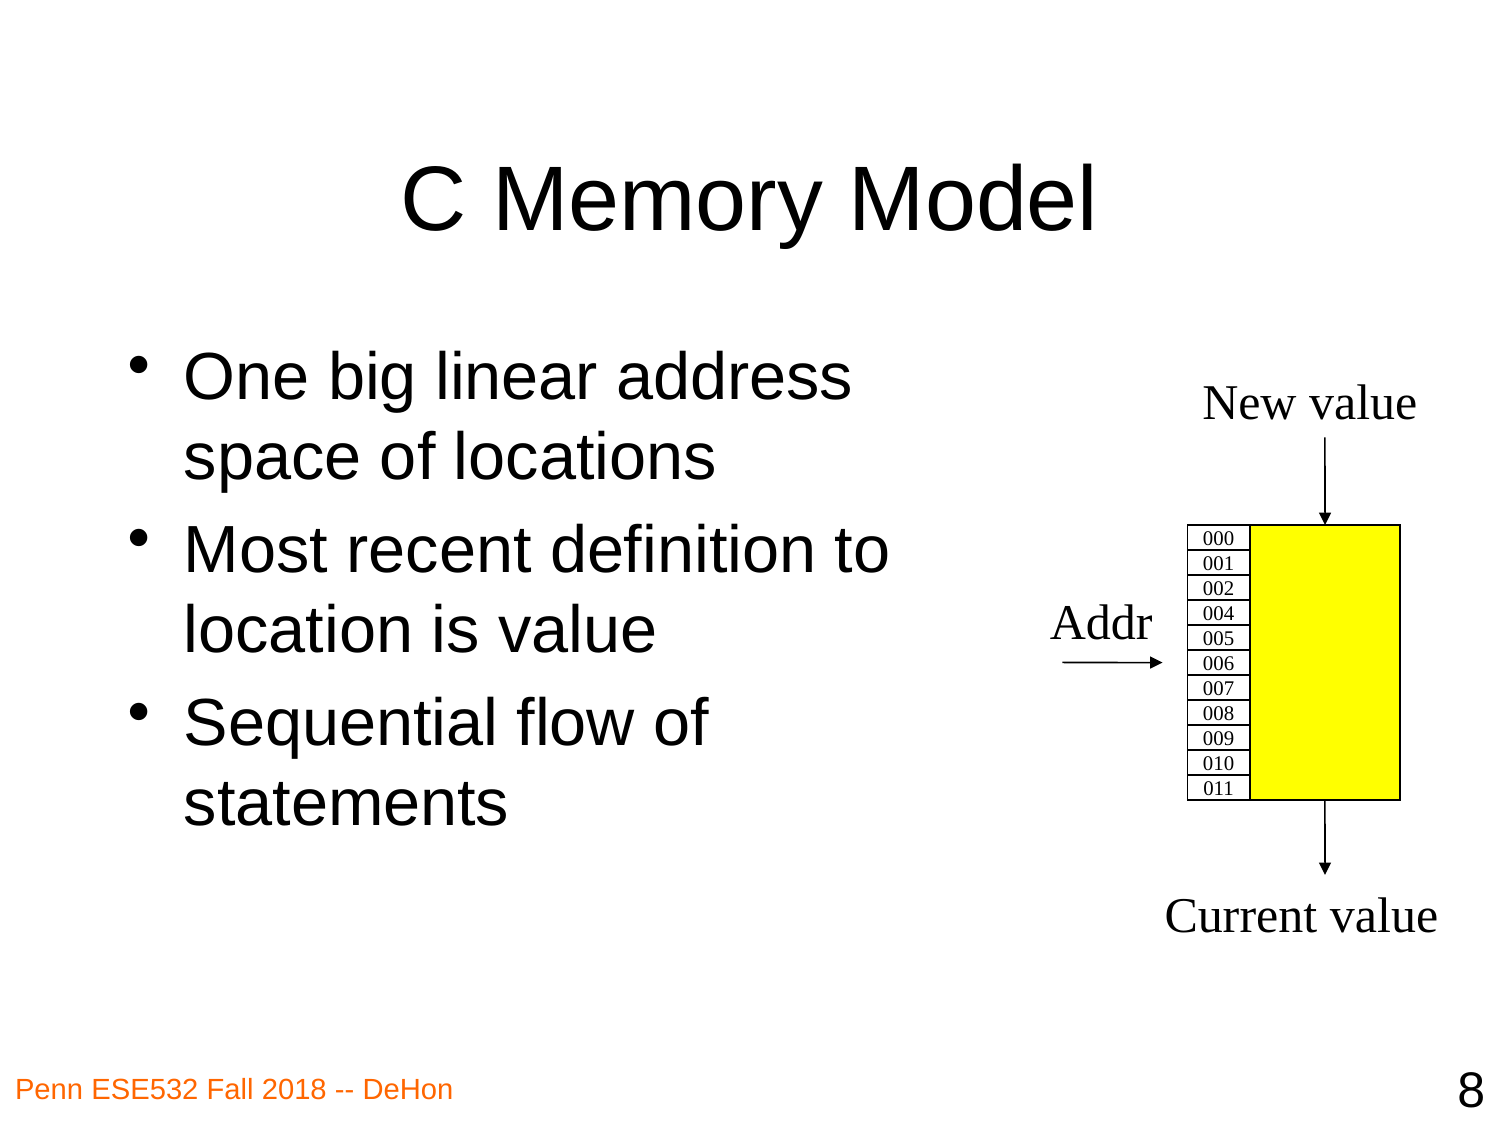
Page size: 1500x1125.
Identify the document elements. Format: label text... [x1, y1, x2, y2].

text_box 011 [1187, 774, 1250, 800]
text_box [1250, 525, 1400, 800]
text_box Current value [1149, 874, 1454, 950]
title C Memory Model [112, 99, 1388, 288]
text_box [1318, 438, 1332, 526]
text_box 010 [1187, 750, 1250, 774]
text_box 008 [1187, 699, 1250, 725]
text_box [1062, 657, 1163, 669]
text_box 002 [1187, 575, 1250, 600]
text_box 000 [1187, 525, 1250, 549]
slide_number 8 [1187, 1049, 1500, 1125]
text_box Addr [1035, 581, 1168, 657]
text_box 009 [1187, 725, 1250, 750]
text_box [1318, 799, 1332, 874]
text_box 005 [1187, 625, 1250, 650]
list One big linear address space of locations Most recent definition to location is value Sequential flow of statements [112, 324, 1026, 1001]
text_box 007 [1187, 675, 1250, 699]
text_box 006 [1187, 650, 1250, 675]
text_box 004 [1187, 600, 1250, 625]
text_box 001 [1187, 549, 1250, 575]
text_box New value [1187, 362, 1433, 438]
slide_number Penn ESE532 Fall 2018 -- DeHon [0, 1062, 576, 1125]
